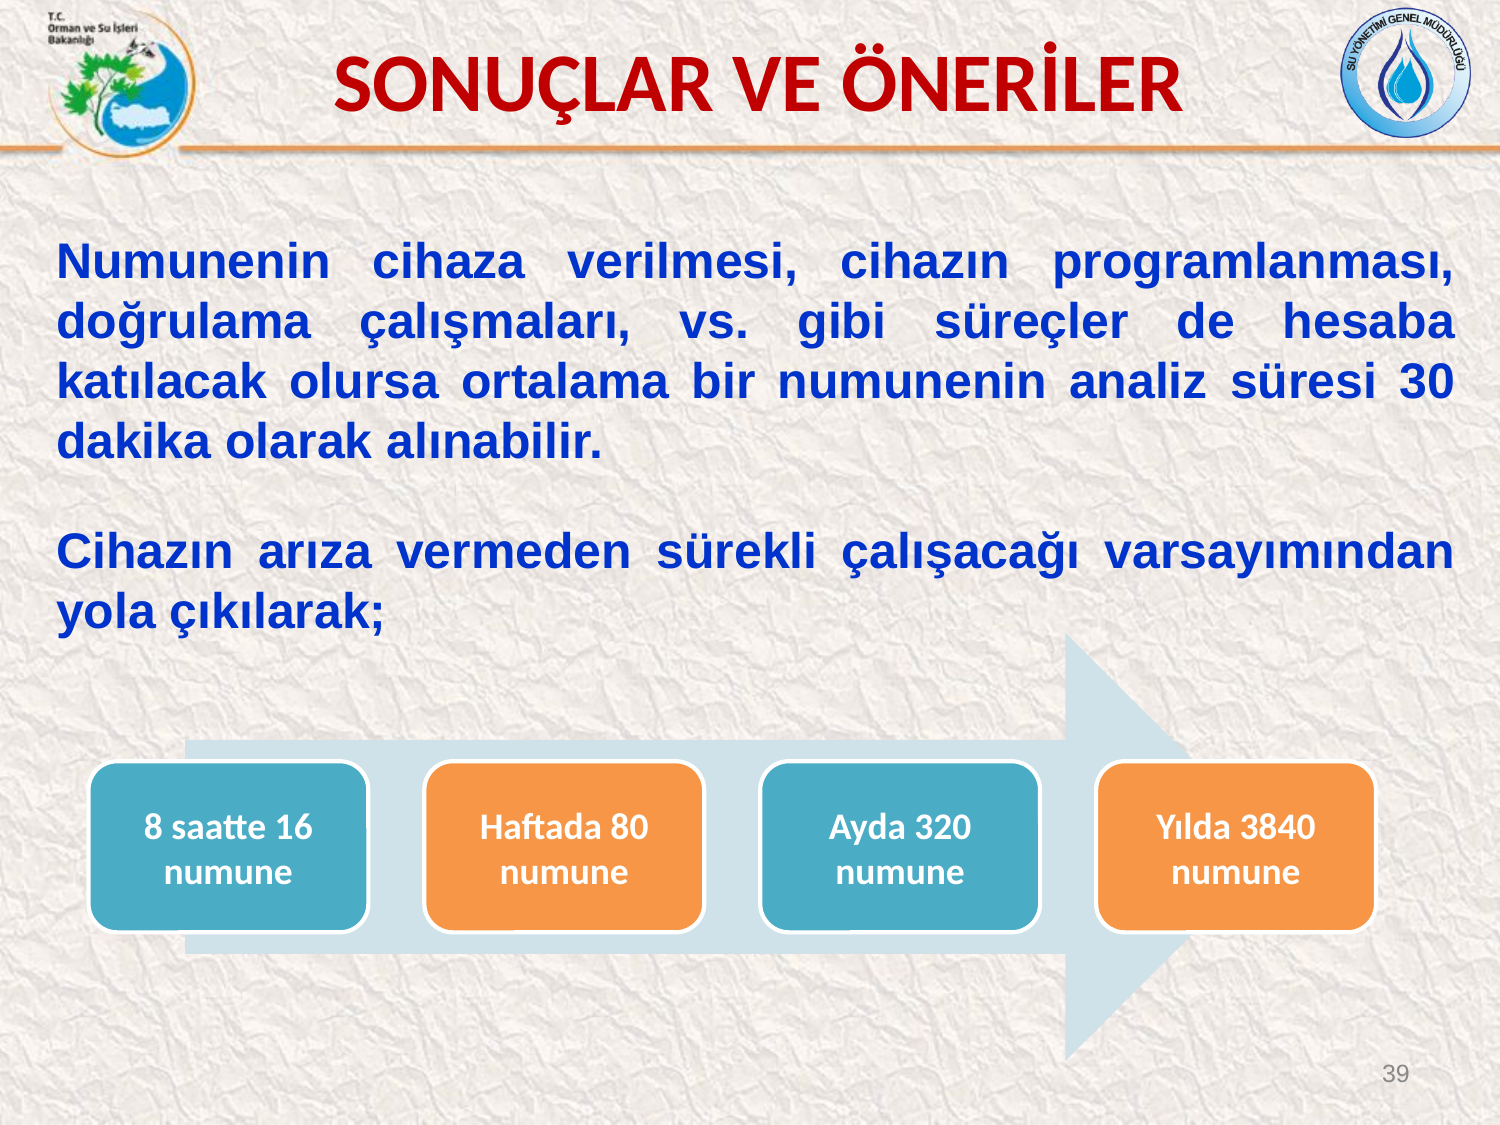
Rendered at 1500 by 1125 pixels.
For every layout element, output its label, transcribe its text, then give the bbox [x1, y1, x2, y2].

picture [1340, 7, 1471, 138]
title SONUÇLAR VE ÖNERİLER [17, 0, 1500, 161]
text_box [88, 632, 1377, 1062]
text_box Numunenin cihaza verilmesi, cihazın programlanması, doğrulama çalışmaları, vs. gibi süreçler de hesaba katılacak olursa ortalama bir numunenin analiz süresi 30 dakika olarak alınabilir. Cihazın arıza vermeden sürekli çalışacağı varsayımından yola çıkılarak; [41, 220, 1471, 841]
picture [0, 0, 1500, 1125]
slide_number 39 [1074, 1042, 1425, 1103]
